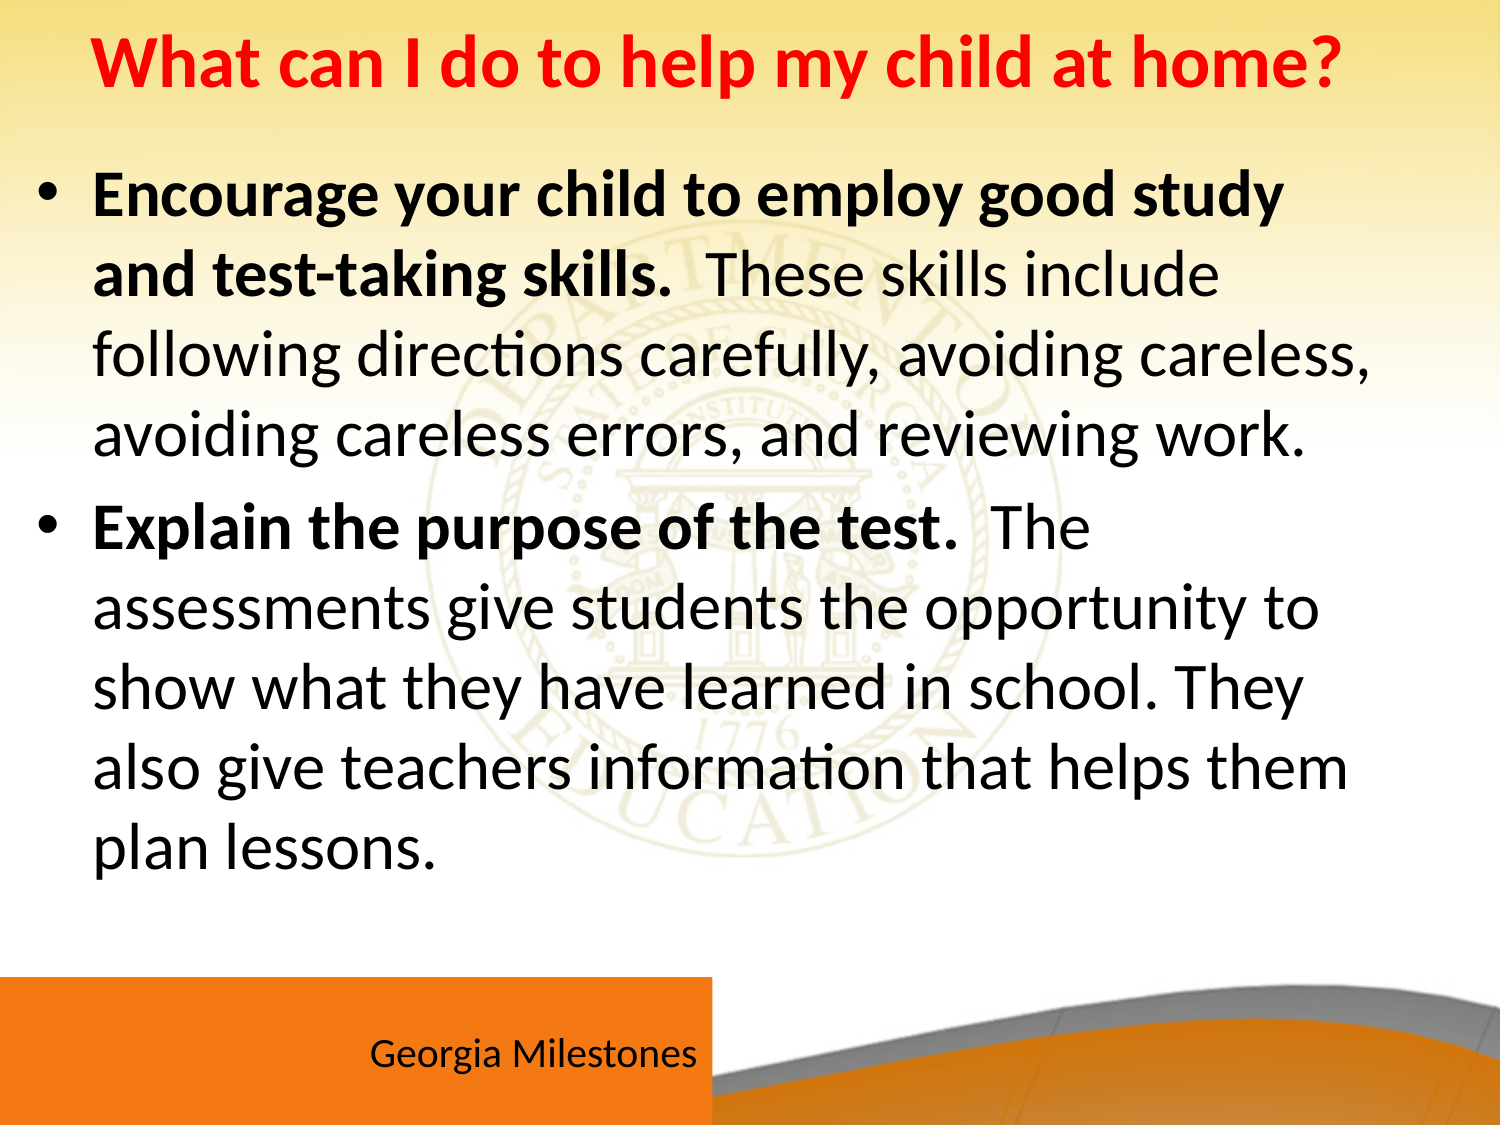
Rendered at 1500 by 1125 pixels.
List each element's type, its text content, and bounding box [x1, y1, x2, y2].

list Encourage your child to employ good study and test-taking skills. These skills include following directions carefully, avoiding careless, avoiding careless errors, and reviewing work. Explain the purpose of the test. The assessments give students the opportunity to show what they have learned in school. They also give teachers information that helps them plan lessons. [36, 149, 1400, 940]
text_box Georgia Milestones [0, 977, 713, 1125]
picture [0, 0, 1500, 1125]
list What can I do to help my child at home? [13, 12, 1424, 238]
